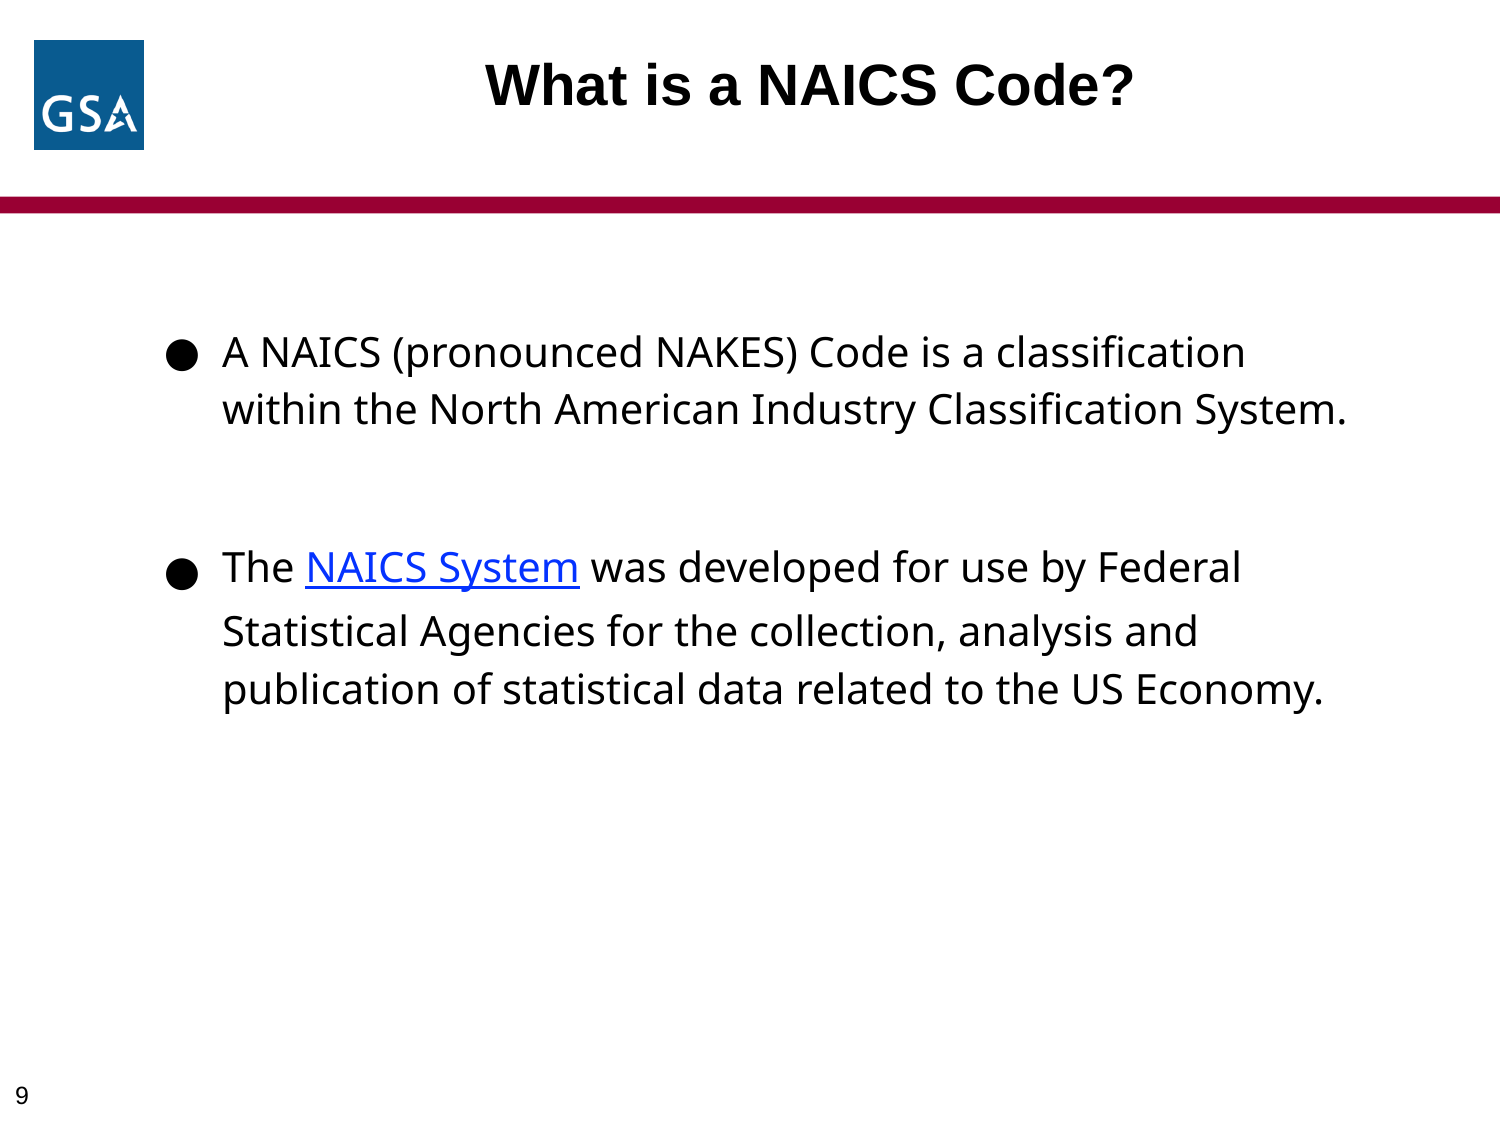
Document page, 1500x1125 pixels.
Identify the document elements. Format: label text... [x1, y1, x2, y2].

text_box A NAICS (pronounced NAKES) Code is a classification within the North American Industry Classification System. The NAICS System was developed for use by Federal Statistical Agencies for the collection, analysis and publication of statistical data related to the US Economy. [132, 302, 1365, 877]
title What is a NAICS Code? [135, 47, 1486, 148]
picture [34, 40, 144, 150]
slide_number 9 [0, 1065, 350, 1125]
